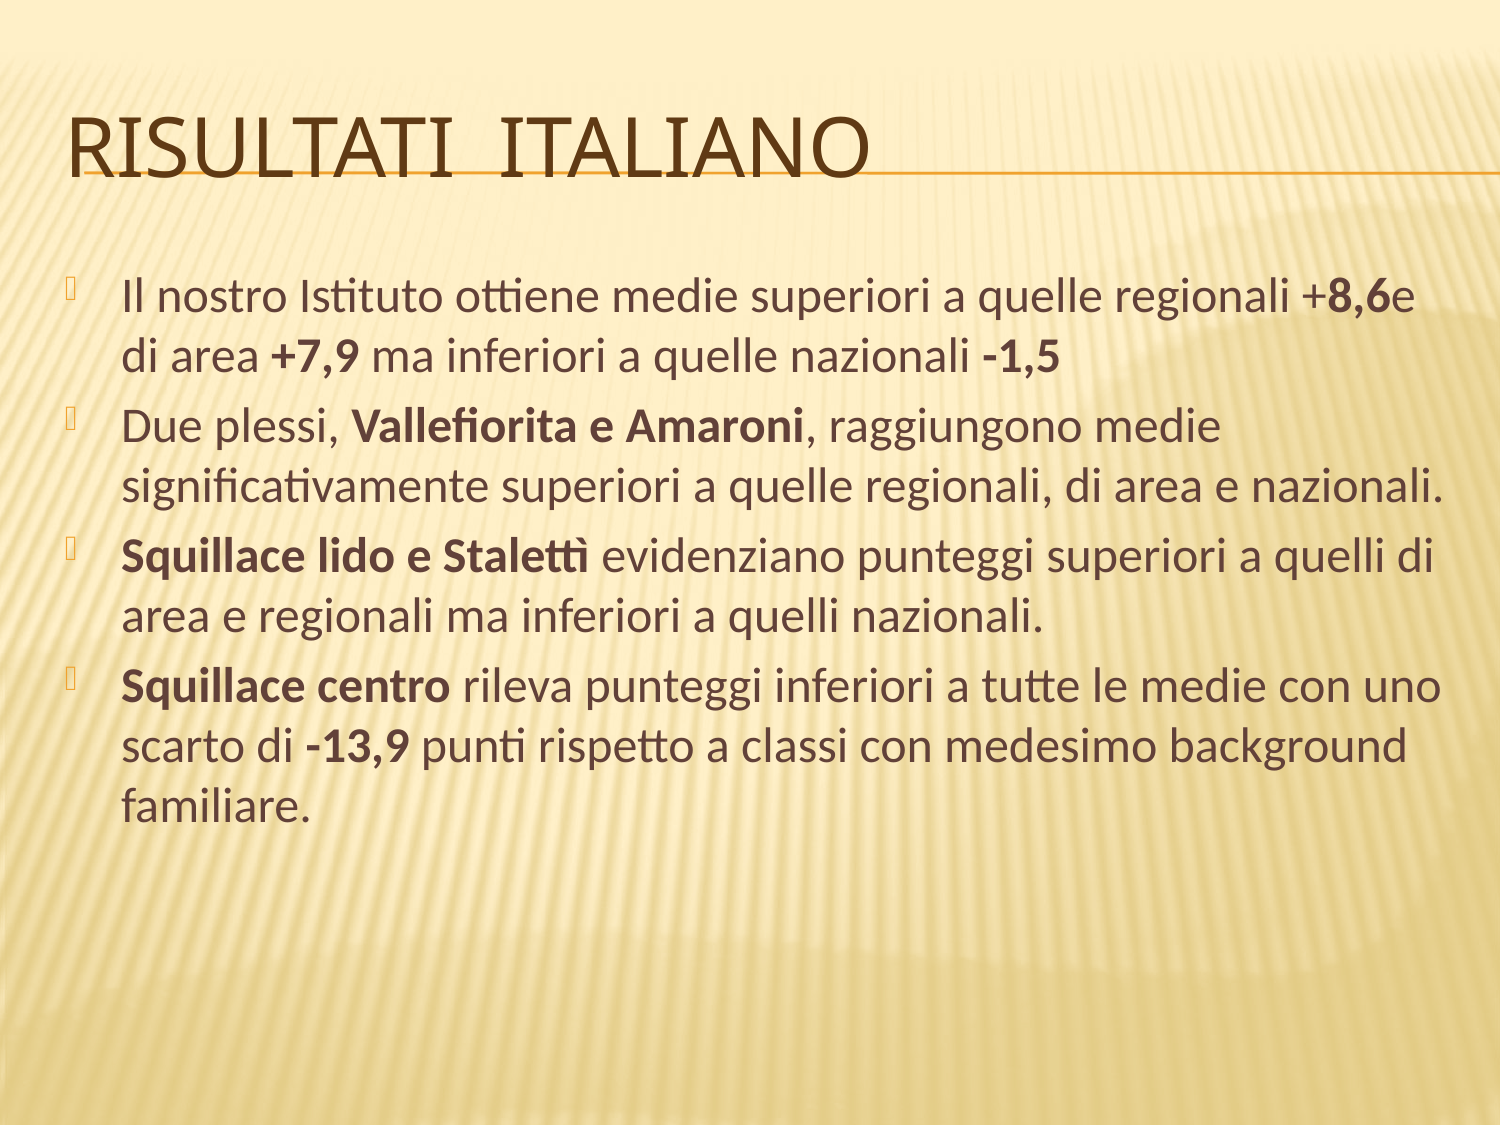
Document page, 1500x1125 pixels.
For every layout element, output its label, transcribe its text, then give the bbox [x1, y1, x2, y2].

title RISULTATI ITALIANO [50, 75, 1475, 213]
list Il nostro Istituto ottiene medie superiori a quelle regionali +8,6e di area +7,9 ma inferiori a quelle nazionali -1,5 Due plessi, Vallefiorita e Amaroni, raggiungono medie significativamente superiori a quelle regionali, di area e nazionali. Squillace lido e Stalettì evidenziano punteggi superiori a quelli di area e regionali ma inferiori a quelli nazionali. Squillace centro rileva punteggi inferiori a tutte le medie con uno scarto di -13,9 punti rispetto a classi con medesimo background familiare. [50, 254, 1475, 998]
